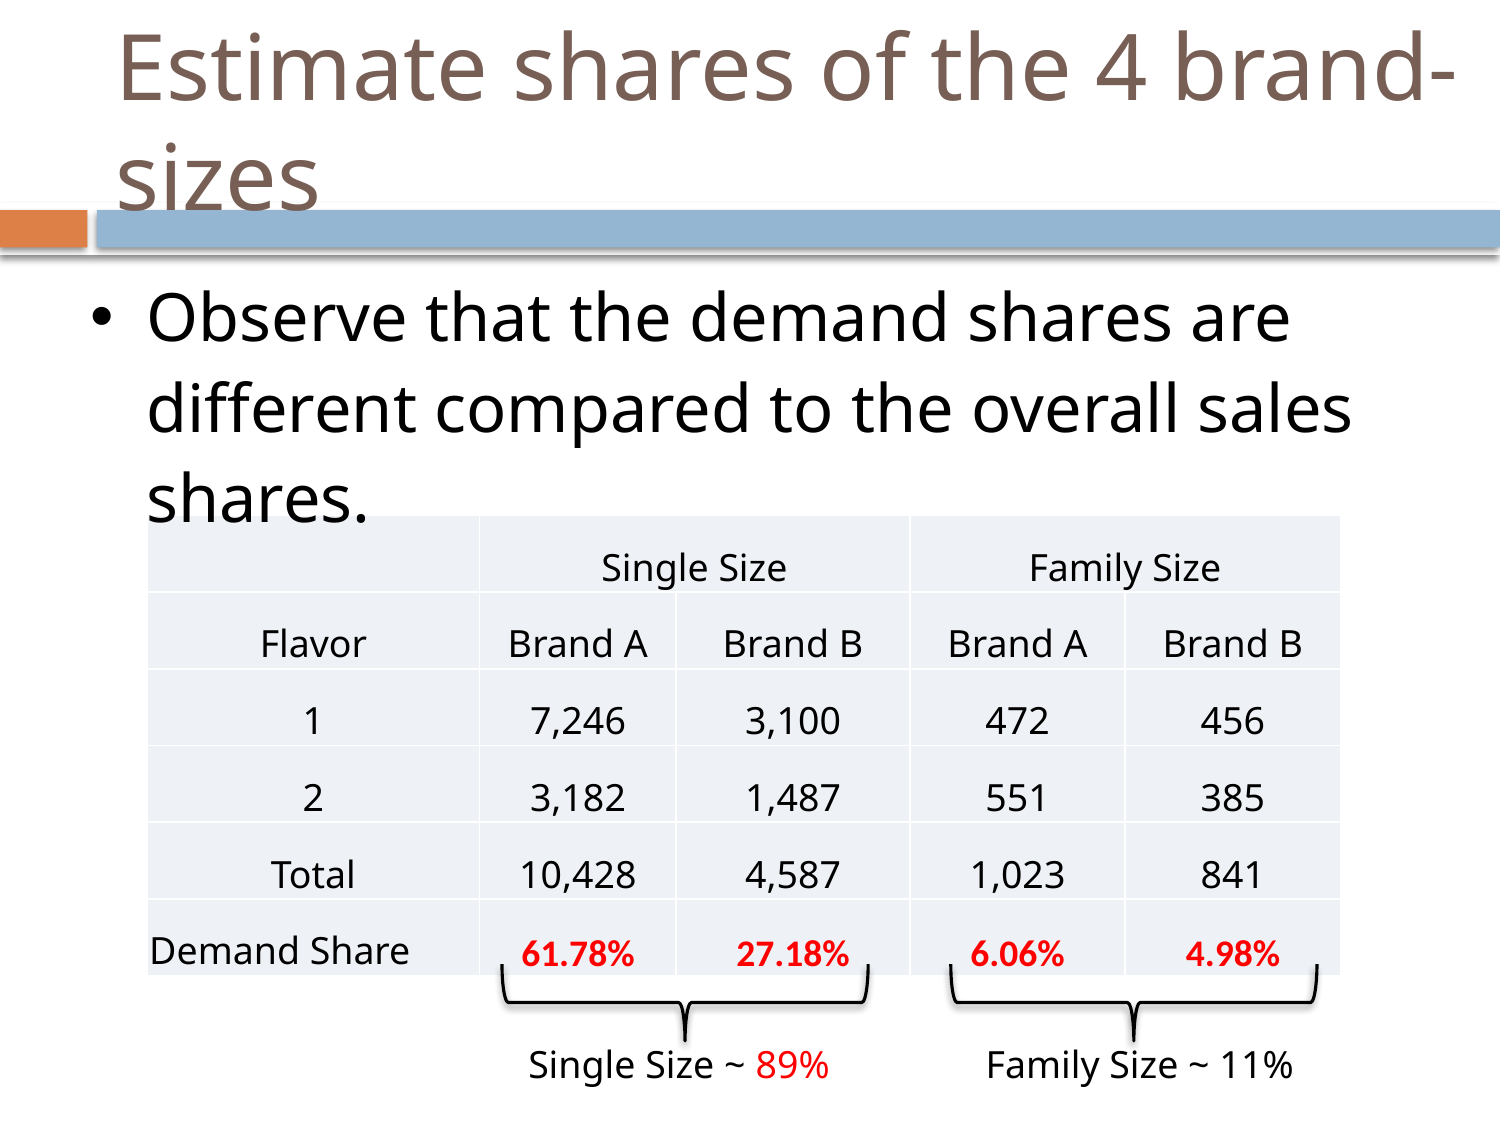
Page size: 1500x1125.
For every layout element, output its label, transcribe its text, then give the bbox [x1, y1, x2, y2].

text_box [500, 964, 870, 1043]
text_box Single Size ~ 89% [466, 1033, 892, 1094]
title Estimate shares of the 4 brand-sizes [100, 37, 1500, 200]
text_box [949, 964, 1319, 1043]
text_box Observe that the demand shares are different compared to the overall sales shares. [74, 262, 1425, 1005]
text_box Family Size ~ 11% [927, 1033, 1353, 1094]
